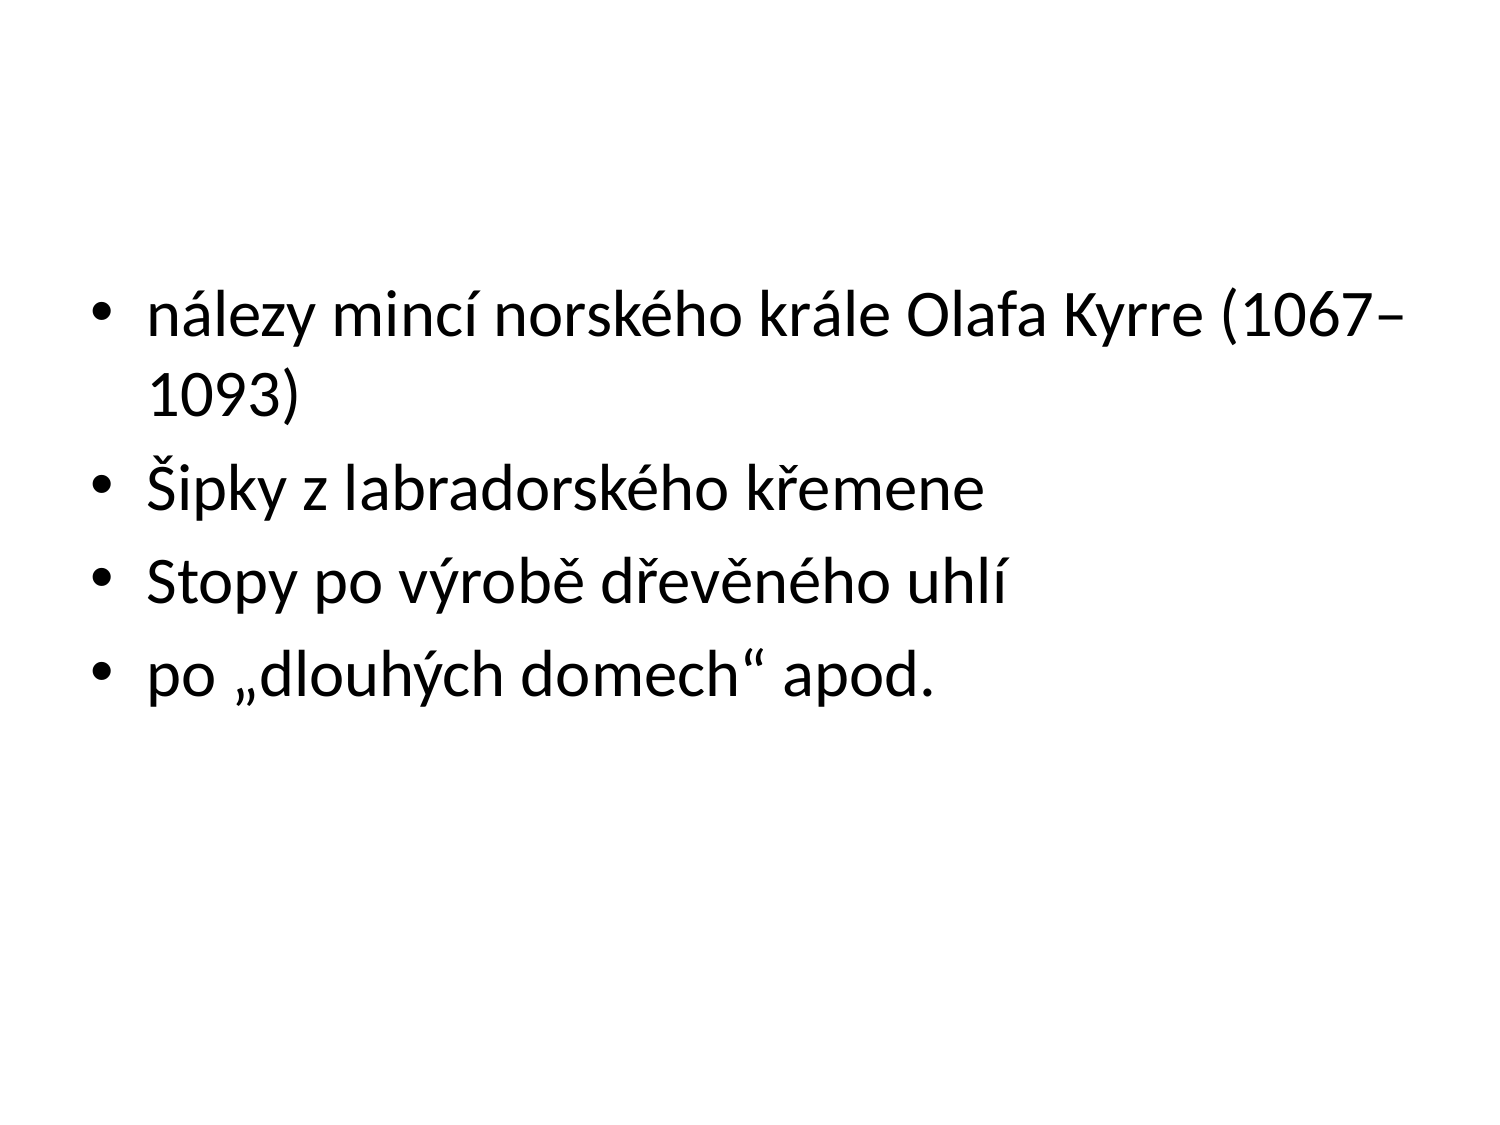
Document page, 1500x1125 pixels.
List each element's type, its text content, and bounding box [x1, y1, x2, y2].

list nálezy mincí norského krále Olafa Kyrre (1067–1093) Šipky z labradorského křemene Stopy po výrobě dřevěného uhlí po „dlouhých domech“ apod. [75, 262, 1425, 1005]
